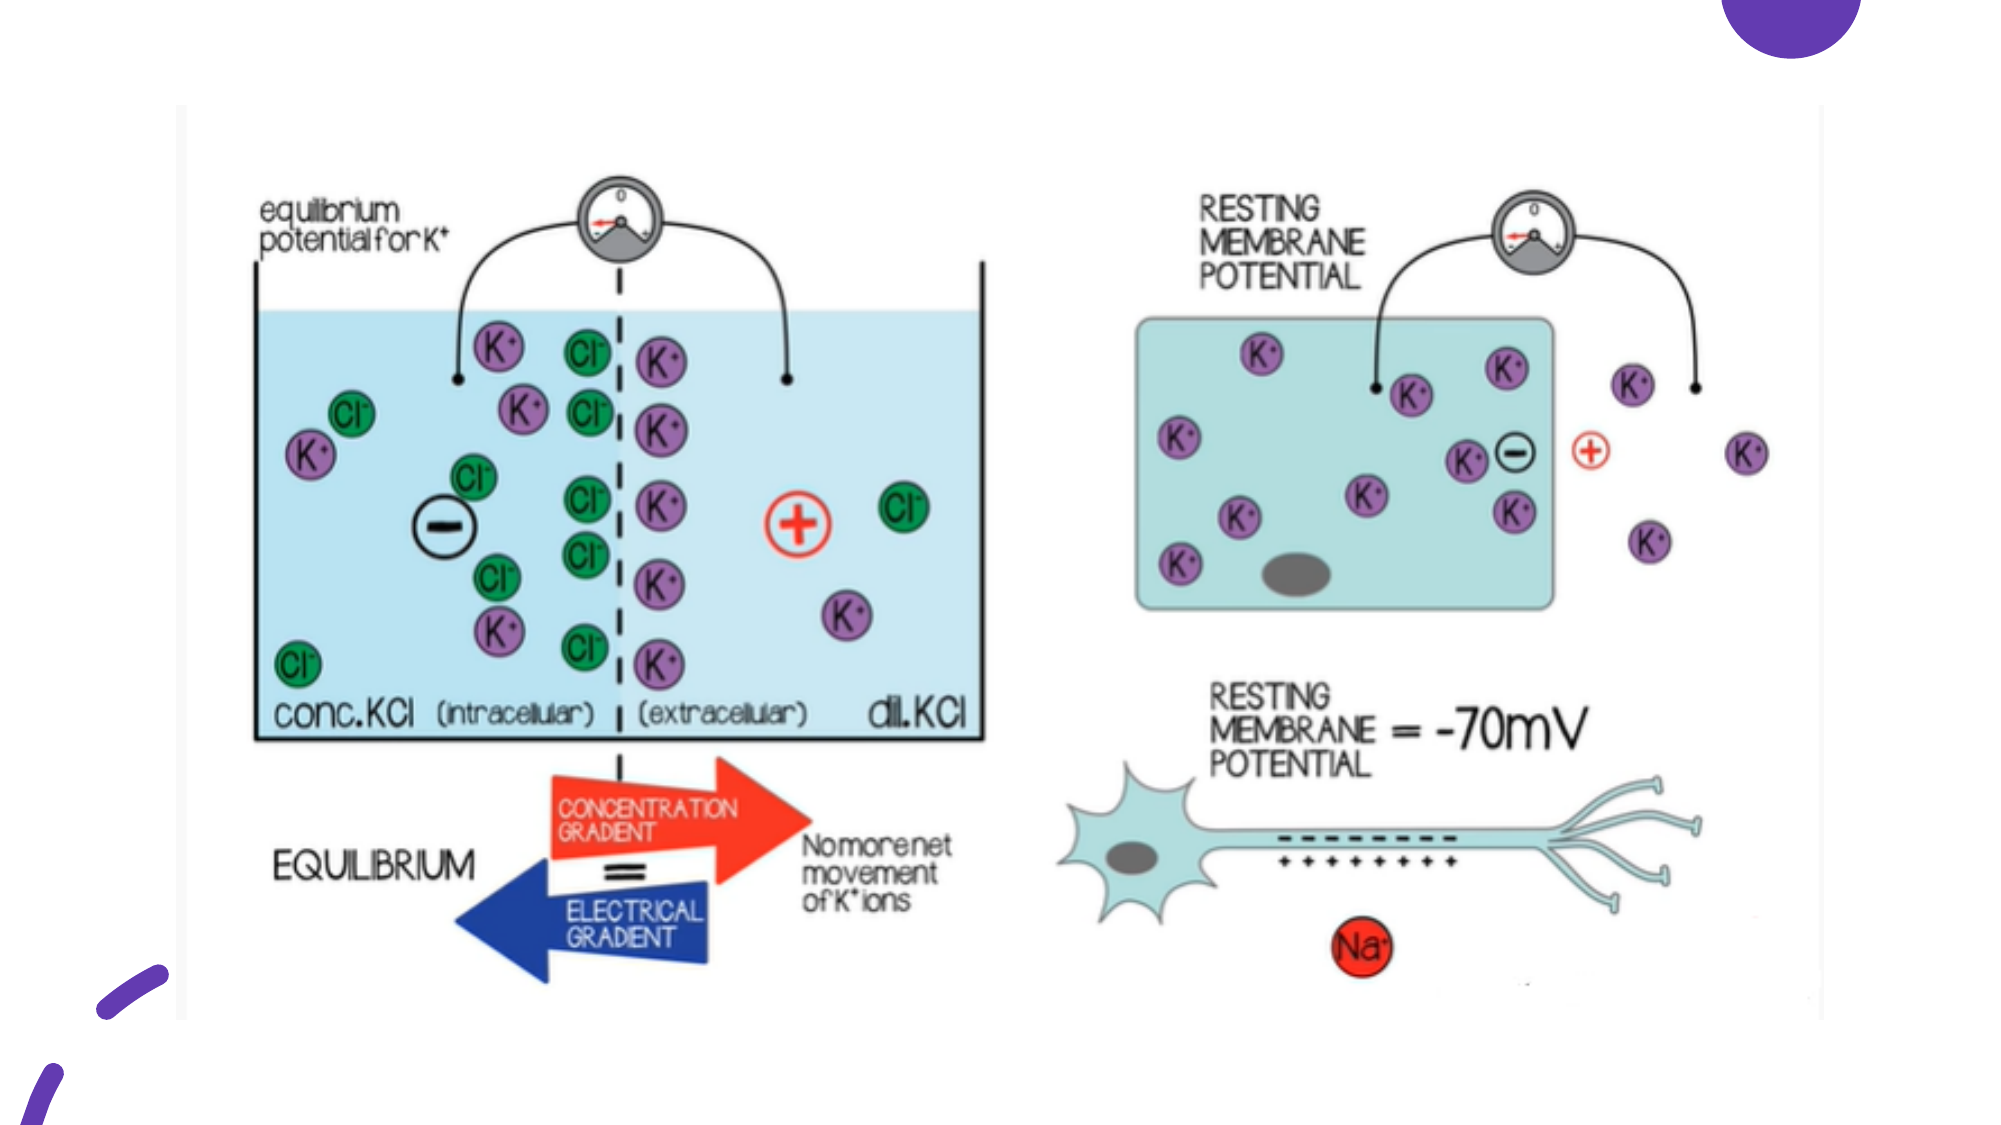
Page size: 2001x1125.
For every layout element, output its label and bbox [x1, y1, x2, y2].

list [176, 105, 1824, 1020]
